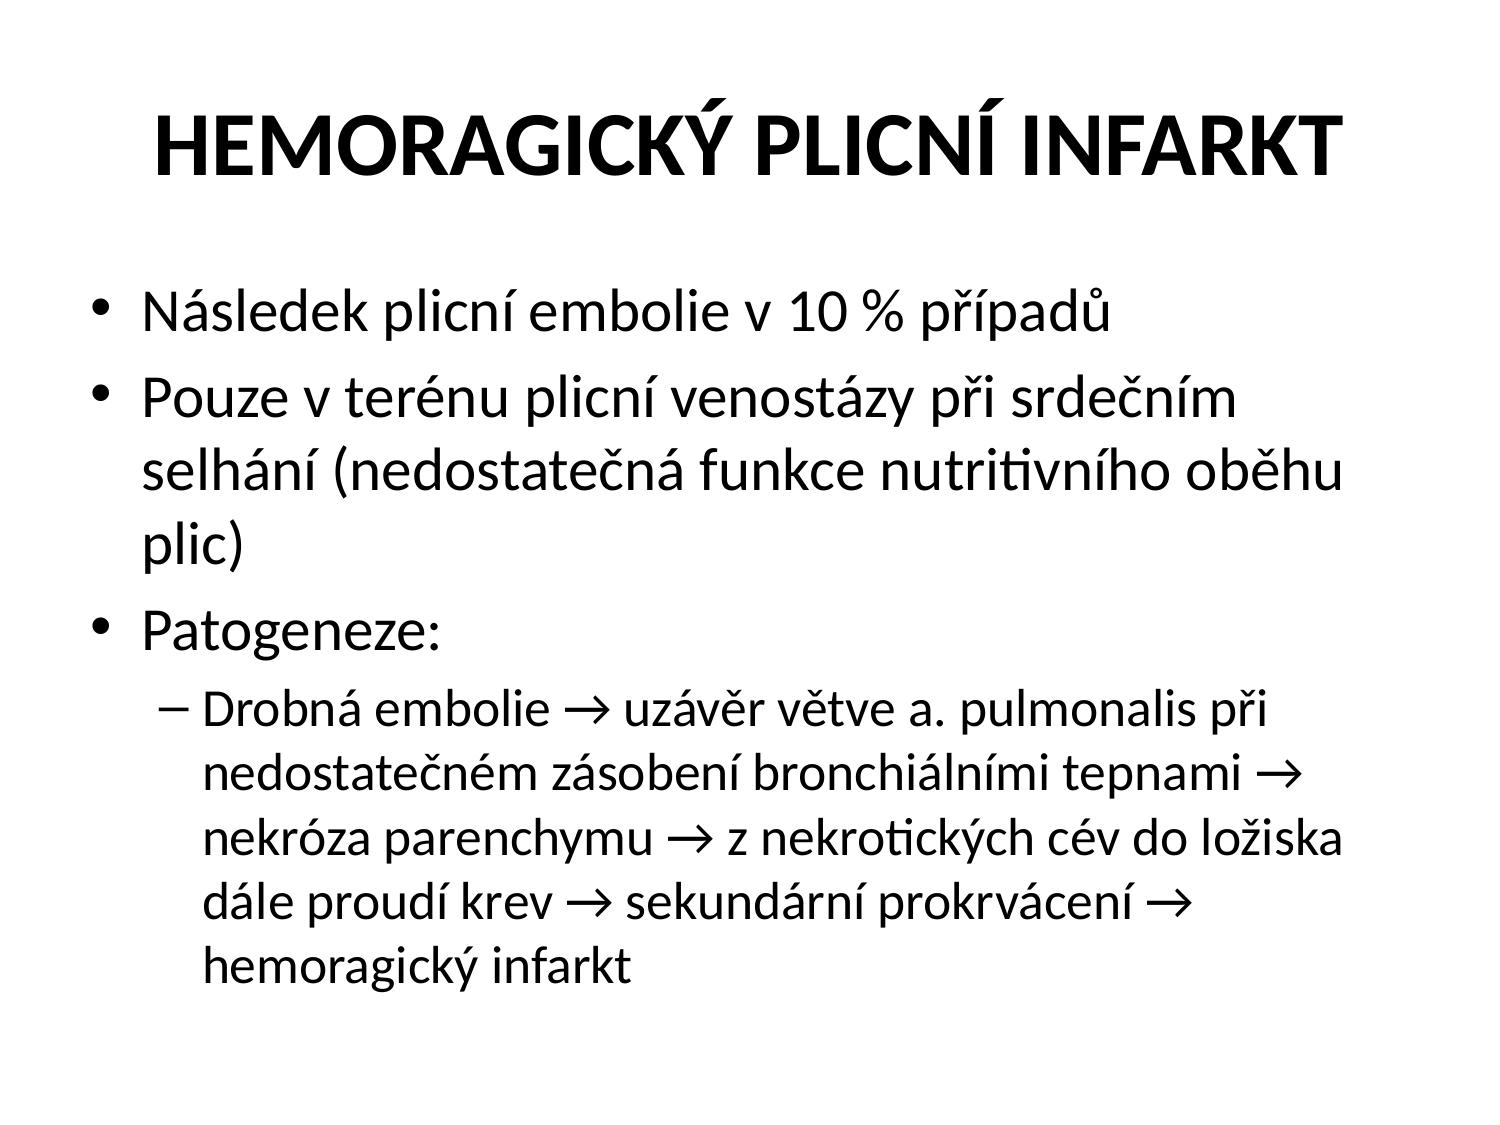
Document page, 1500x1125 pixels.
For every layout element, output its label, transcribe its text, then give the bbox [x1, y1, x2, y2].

title HEMORAGICKÝ PLICNÍ INFARKT [75, 45, 1425, 233]
list Následek plicní embolie v 10 % případů Pouze v terénu plicní venostázy při srdečním selhání (nedostatečná funkce nutritivního oběhu plic) Patogeneze: Drobná embolie → uzávěr větve a. pulmonalis při nedostatečném zásobení bronchiálními tepnami → nekróza parenchymu → z nekrotických cév do ložiska dále proudí krev → sekundární prokrvácení → hemoragický infarkt [75, 262, 1425, 1005]
